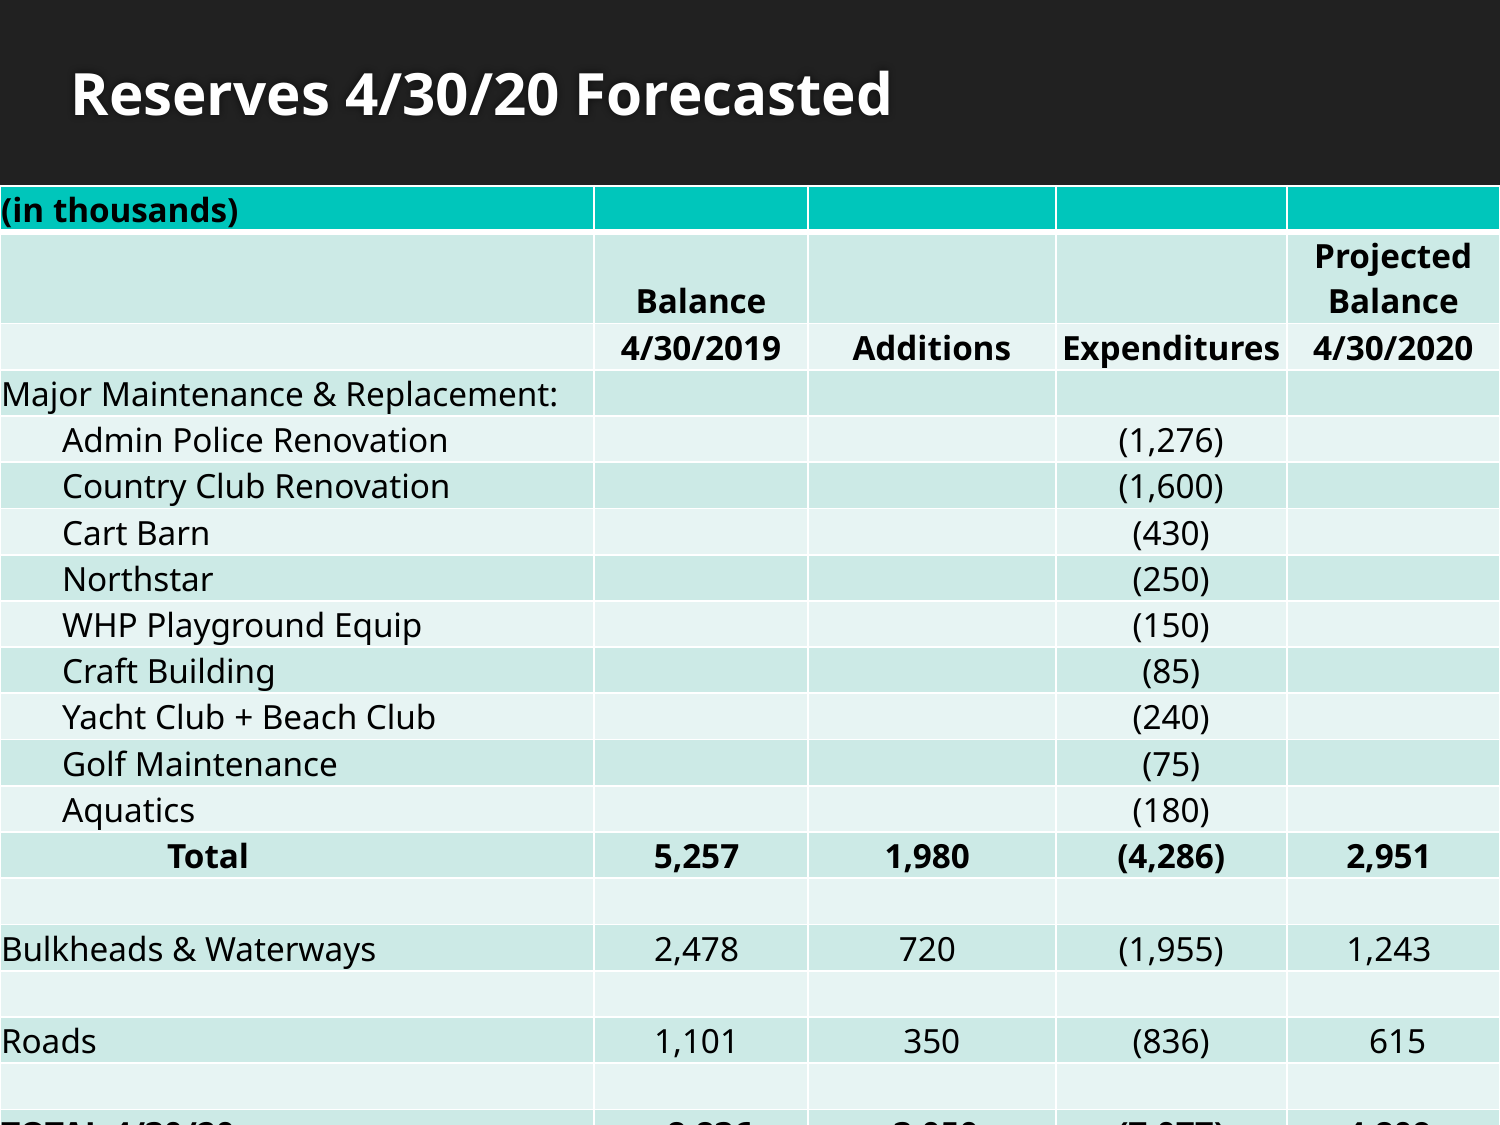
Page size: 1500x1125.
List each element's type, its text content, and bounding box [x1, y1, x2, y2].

table_cell [1, 324, 593, 369]
table_header [809, 187, 1055, 229]
table_cell 1,243 [1288, 925, 1499, 970]
table_cell [595, 972, 807, 1016]
table_cell [1057, 879, 1286, 924]
table_cell [1288, 371, 1499, 415]
table_header [1288, 187, 1499, 229]
table_cell [1057, 1064, 1286, 1109]
table_cell [595, 787, 807, 831]
table_cell [595, 371, 807, 415]
table_cell [595, 509, 807, 554]
table_cell (250) [1057, 556, 1286, 600]
table_cell 3,050 [809, 1110, 1055, 1125]
table_cell [1, 235, 593, 323]
table_cell Northstar [1, 556, 593, 600]
table_cell (4,286) [1057, 833, 1286, 877]
table_cell [1, 972, 593, 1016]
table_cell 720 [809, 925, 1055, 970]
table_cell 4/30/2019 [595, 324, 807, 369]
table_cell 615 [1288, 1018, 1499, 1062]
table_cell (75) [1057, 740, 1286, 785]
table_cell TOTAL 4/30/20 [1, 1110, 593, 1125]
table_cell [809, 1064, 1055, 1109]
table_cell [809, 648, 1055, 692]
table_cell [595, 648, 807, 692]
table_cell [1057, 235, 1286, 323]
table_cell 4,809 [1288, 1110, 1499, 1125]
table_cell [595, 417, 807, 461]
table_cell Total [1, 833, 593, 877]
table_cell (836) [1057, 1018, 1286, 1062]
table_header [1057, 187, 1286, 229]
table_cell [809, 556, 1055, 600]
table_cell Roads [1, 1018, 593, 1062]
table_cell [1288, 1064, 1499, 1109]
table_cell [595, 1064, 807, 1109]
table_cell Cart Barn [1, 509, 593, 554]
table_cell (180) [1057, 787, 1286, 831]
text_box [0, 0, 1500, 185]
table_cell [1288, 602, 1499, 646]
table_cell Balance [595, 235, 807, 323]
table_cell [809, 602, 1055, 646]
table_cell [809, 972, 1055, 1016]
table_cell [595, 694, 807, 739]
table_cell [595, 602, 807, 646]
table_cell [809, 787, 1055, 831]
table_cell (1,600) [1057, 463, 1286, 508]
table_cell [1288, 972, 1499, 1016]
table_cell [1288, 648, 1499, 692]
table_header (in thousands) [1, 187, 593, 229]
table_cell (7,077) [1057, 1110, 1286, 1125]
table_cell [595, 556, 807, 600]
table_cell [1288, 694, 1499, 739]
table_cell [809, 694, 1055, 739]
table_cell [595, 740, 807, 785]
table_cell [1288, 463, 1499, 508]
table_cell [809, 879, 1055, 924]
table_cell WHP Playground Equip [1, 602, 593, 646]
table_cell Additions [809, 324, 1055, 369]
table_cell [1288, 509, 1499, 554]
table_cell Golf Maintenance [1, 740, 593, 785]
table_cell [1, 1064, 593, 1109]
table_cell [809, 740, 1055, 785]
table_cell Country Club Renovation [1, 463, 593, 508]
table_cell [595, 879, 807, 924]
table_cell 4/30/2020 [1288, 324, 1499, 369]
table_cell 8,836 [595, 1110, 807, 1125]
table_cell 2,951 [1288, 833, 1499, 877]
table_cell 5,257 [595, 833, 807, 877]
table_cell [1288, 879, 1499, 924]
table_cell (1,276) [1057, 417, 1286, 461]
table_cell Expenditures [1057, 324, 1286, 369]
table_cell [1288, 417, 1499, 461]
table_cell (430) [1057, 509, 1286, 554]
table_cell Admin Police Renovation [1, 417, 593, 461]
table_cell 1,101 [595, 1018, 807, 1062]
table_cell [809, 509, 1055, 554]
table_cell [1, 879, 593, 924]
table_cell [809, 371, 1055, 415]
table_cell 1,980 [809, 833, 1055, 877]
title Reserves 4/30/20 Forecasted [55, 0, 1445, 135]
table_cell Yacht Club + Beach Club [1, 694, 593, 739]
table_cell [1057, 371, 1286, 415]
table_cell [1057, 972, 1286, 1016]
table_cell Major Maintenance & Replacement: [1, 371, 593, 415]
table_cell [595, 463, 807, 508]
table_cell Craft Building [1, 648, 593, 692]
table_cell (150) [1057, 602, 1286, 646]
table_cell (85) [1057, 648, 1286, 692]
table_cell (240) [1057, 694, 1286, 739]
table_header [595, 187, 807, 229]
table_cell [1288, 740, 1499, 785]
table_cell (1,955) [1057, 925, 1286, 970]
table_cell Bulkheads & Waterways [1, 925, 593, 970]
table_cell [809, 417, 1055, 461]
table_cell 2,478 [595, 925, 807, 970]
table_cell Projected Balance [1288, 235, 1499, 323]
table_cell [1288, 787, 1499, 831]
table_cell [809, 235, 1055, 323]
table_cell [1288, 556, 1499, 600]
table_cell Aquatics [1, 787, 593, 831]
table_cell 350 [809, 1018, 1055, 1062]
table_cell [809, 463, 1055, 508]
